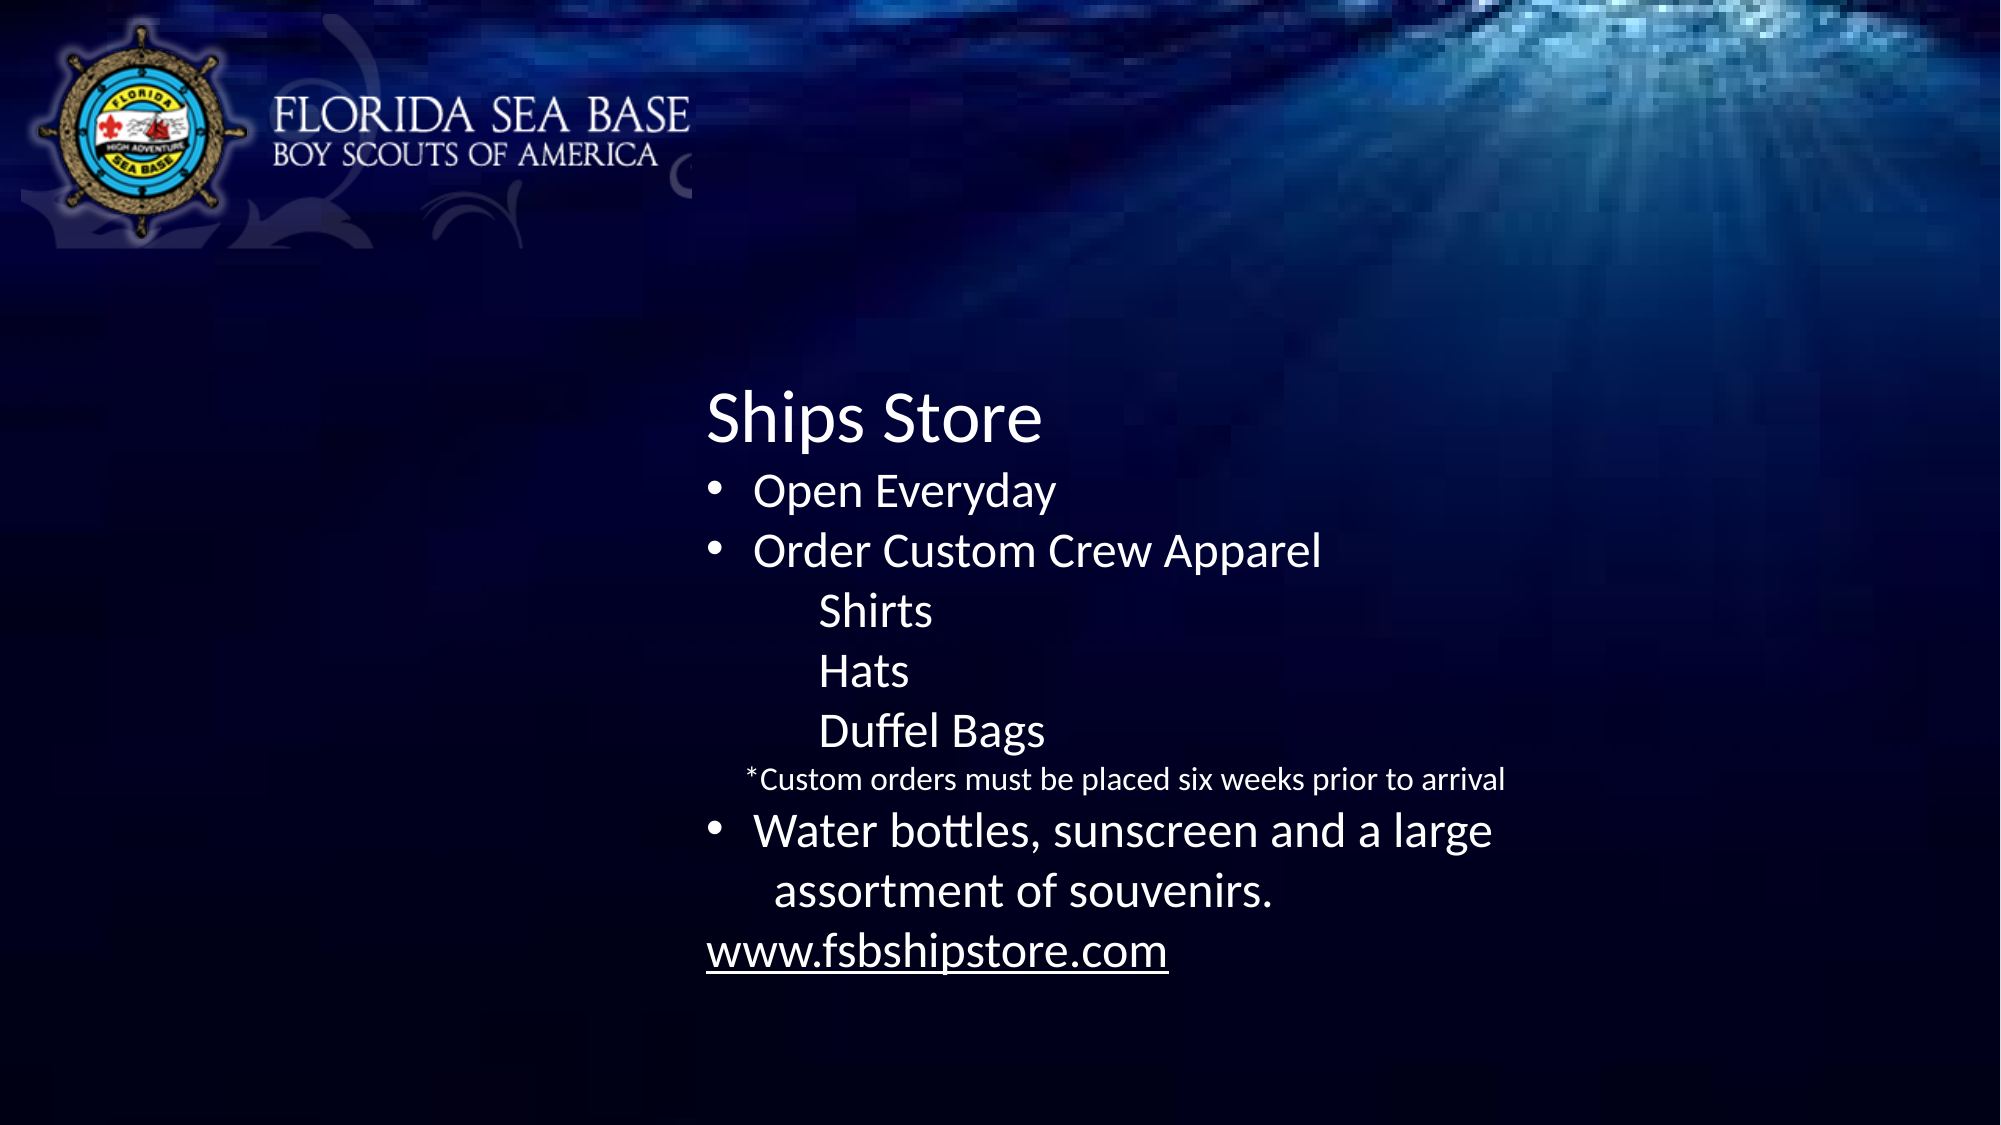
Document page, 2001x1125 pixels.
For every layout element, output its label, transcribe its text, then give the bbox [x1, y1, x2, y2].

text_box Ships Store Open Everyday Order Custom Crew Apparel Shirts Hats Duffel Bags *Custom orders must be placed six weeks prior to arrival Water bottles, sunscreen and a large assortment of souvenirs. www.fsbshipstore.com [691, 360, 1692, 985]
picture [0, 0, 2001, 1125]
